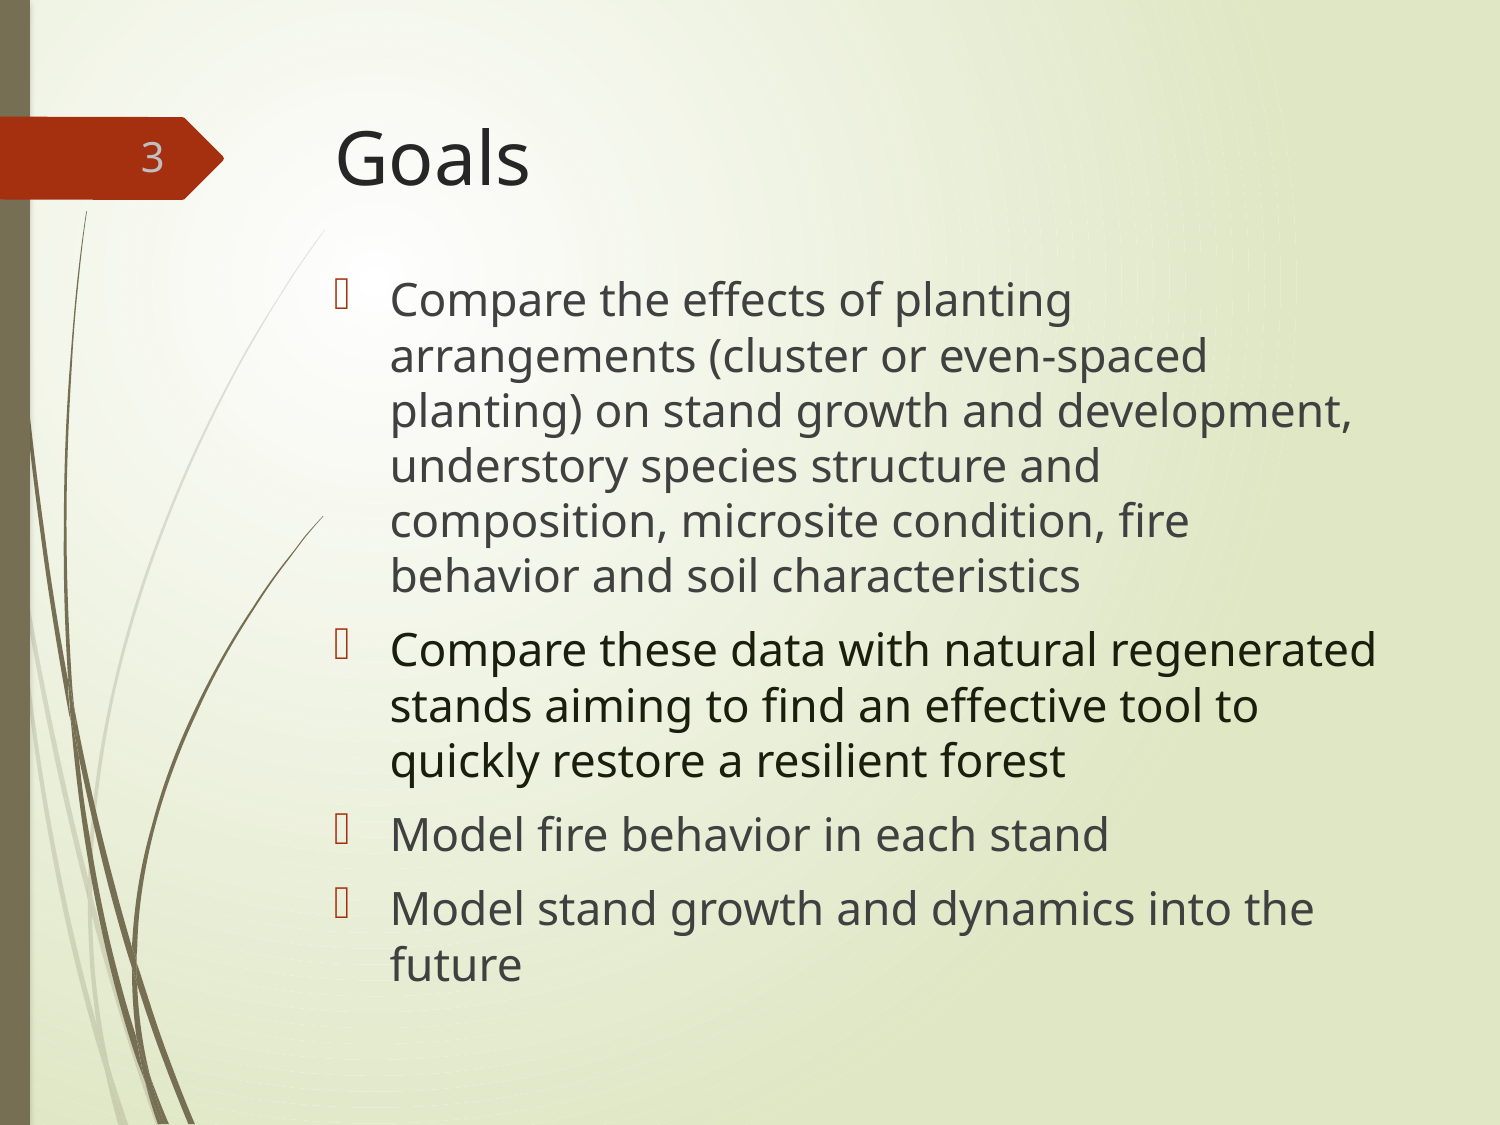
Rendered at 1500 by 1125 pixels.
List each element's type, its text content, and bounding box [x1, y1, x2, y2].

slide_number 3 [83, 129, 180, 190]
title Goals [319, 102, 1400, 263]
list Compare the effects of planting arrangements (cluster or even-spaced planting) on stand growth and development, understory species structure and composition, microsite condition, fire behavior and soil characteristics Compare these data with natural regenerated stands aiming to find an effective tool to quickly restore a resilient forest Model fire behavior in each stand Model stand growth and dynamics into the future [318, 263, 1400, 1025]
